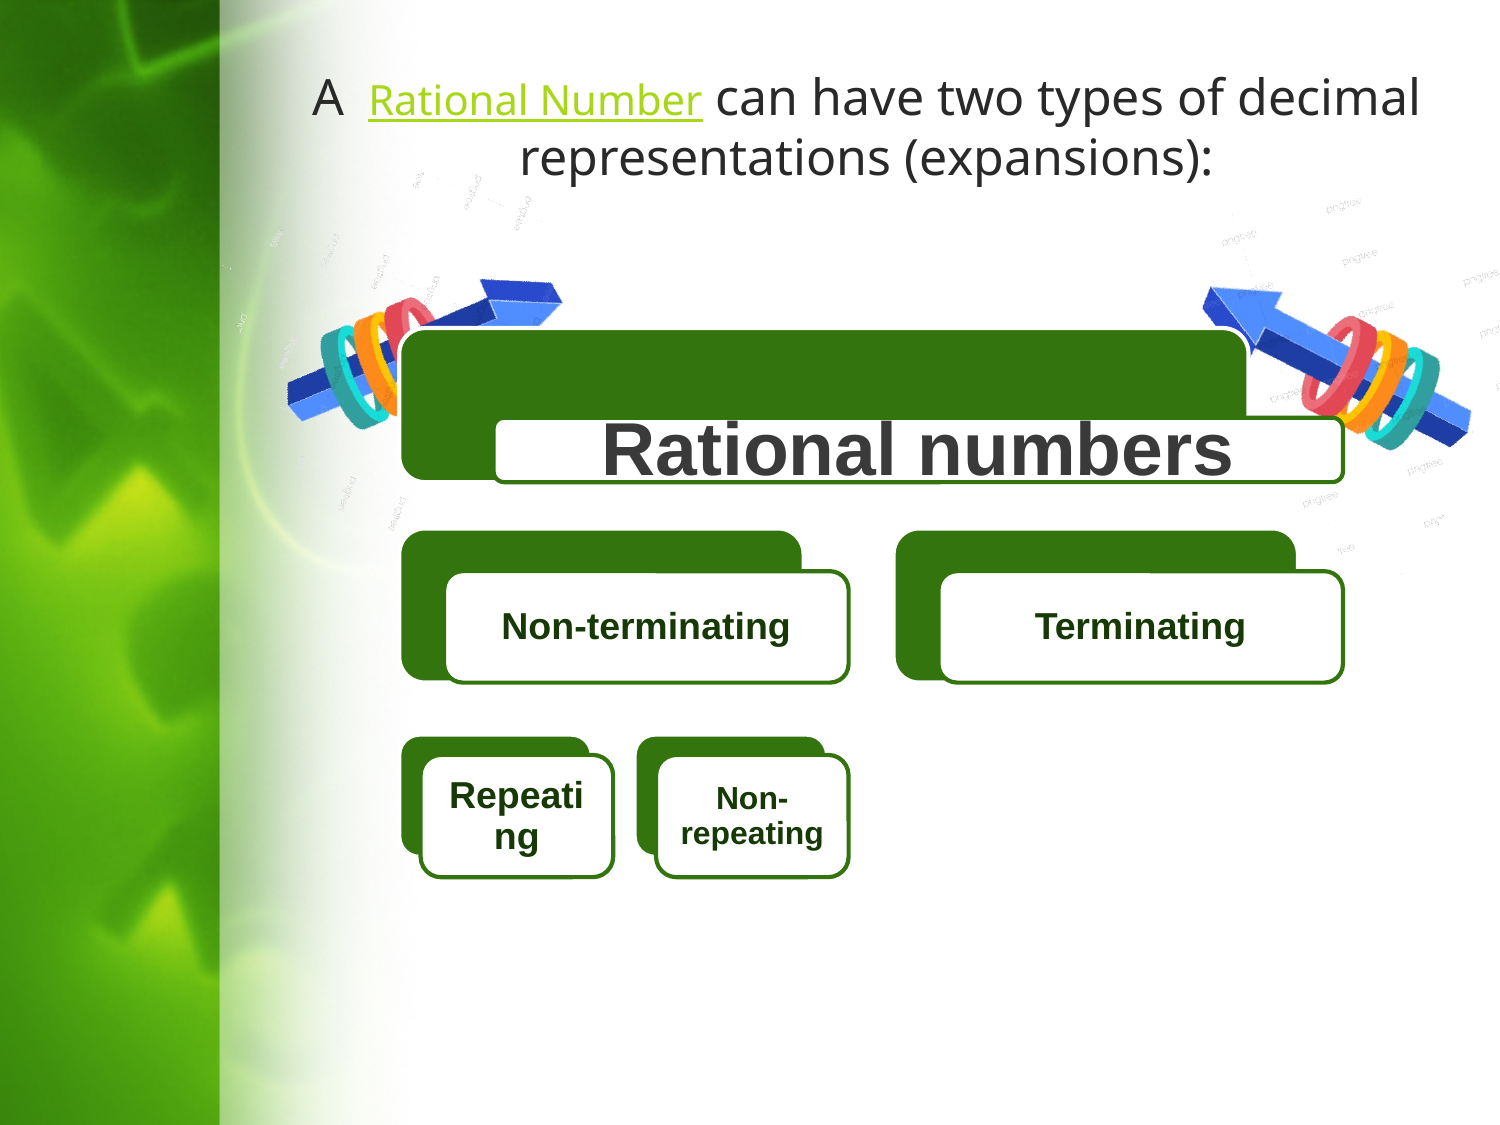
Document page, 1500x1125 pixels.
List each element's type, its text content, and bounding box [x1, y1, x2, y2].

picture [0, 0, 1500, 1125]
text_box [280, 327, 1462, 1084]
text_box A Rational Number can have two types of decimal representations (expansions): [281, 58, 1453, 194]
